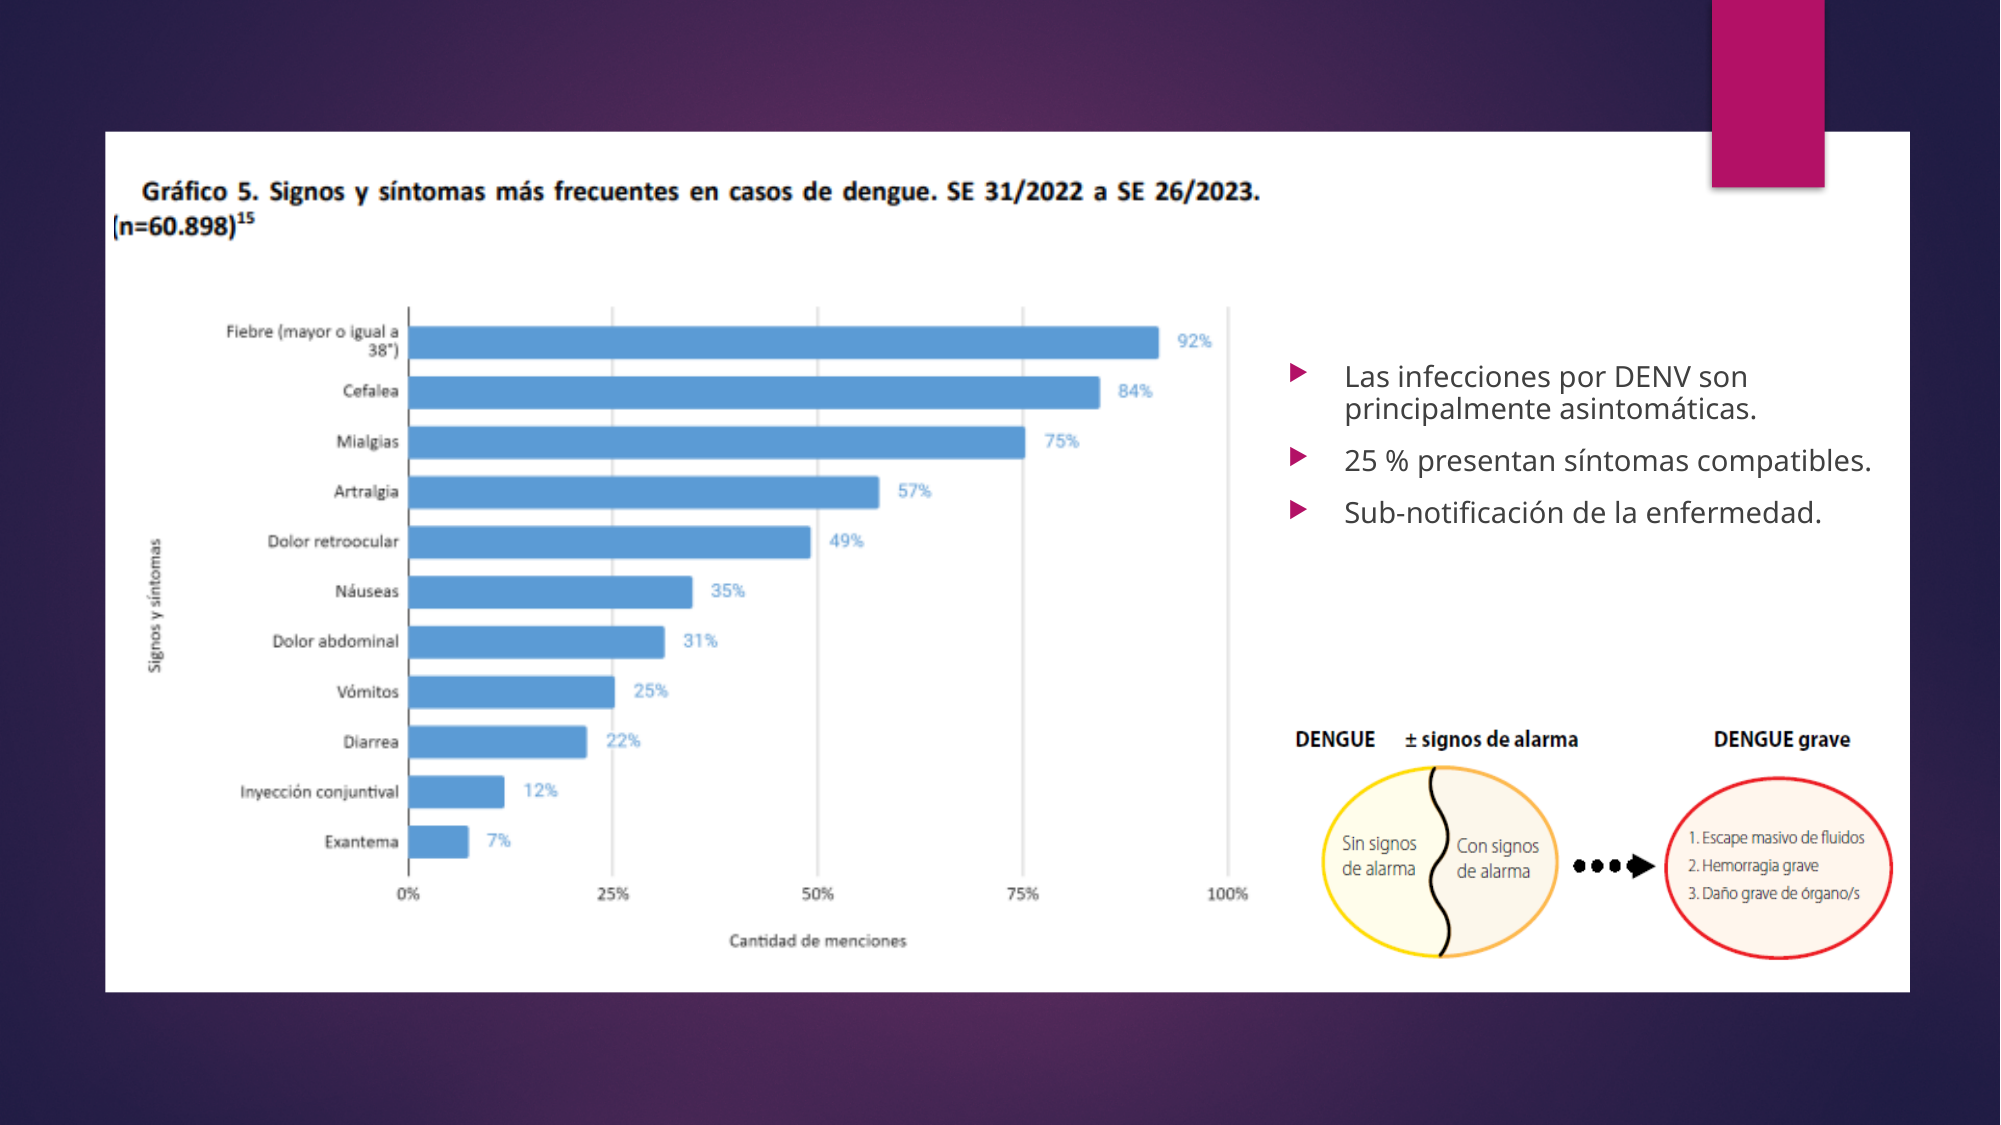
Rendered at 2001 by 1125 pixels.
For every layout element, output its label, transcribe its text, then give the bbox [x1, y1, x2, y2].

picture [114, 158, 1910, 981]
list Las infecciones por DENV son principalmente asintomáticas. 25 % presentan síntomas compatibles. Sub-notificación de la enfermedad. [1289, 354, 1895, 604]
text_box [104, 130, 1911, 994]
text_box [0, 0, 2000, 1125]
text_box [1711, 0, 1825, 188]
